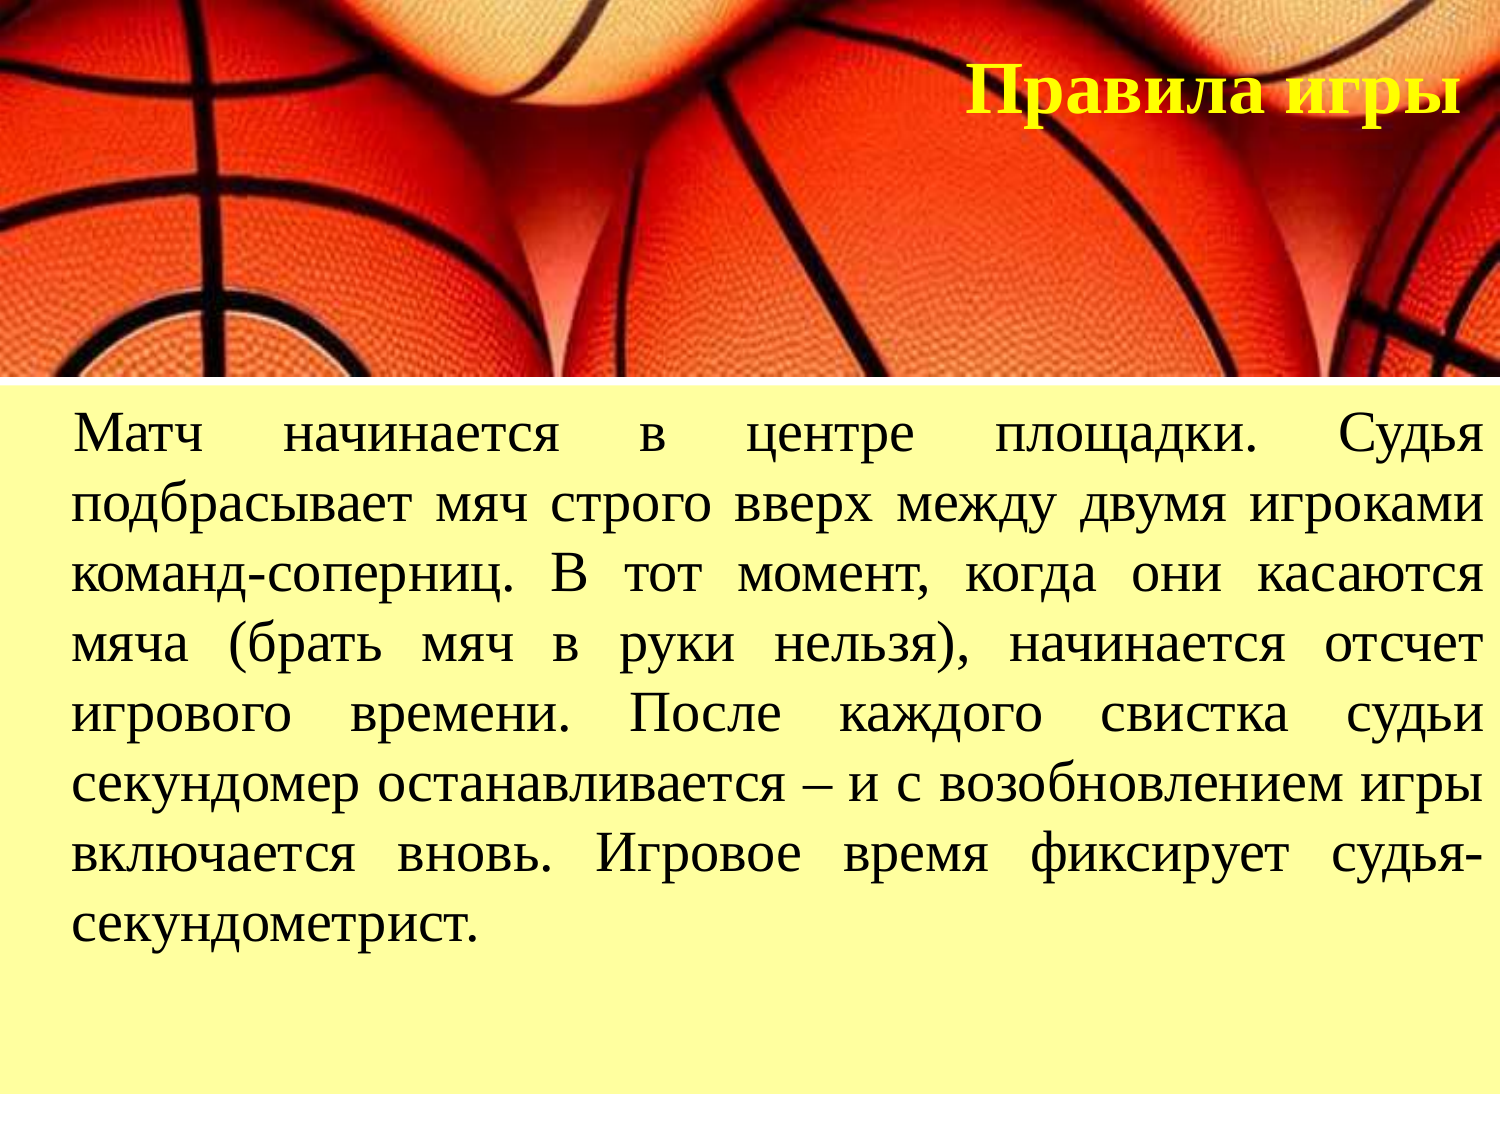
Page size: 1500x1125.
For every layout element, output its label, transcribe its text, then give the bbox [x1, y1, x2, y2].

picture [0, 0, 1500, 378]
list Матч начинается в центре площадки. Судья подбрасывает мяч строго вверх между двумя игроками команд-соперниц. В тот момент, когда они касаются мяча (брать мяч в руки нельзя), начинается отсчет игрового времени. После каждого свистка судьи секундомер останавливается – и с возобновлением игры включается вновь. Игровое время фиксирует судья-секундометрист. [0, 385, 1500, 1095]
